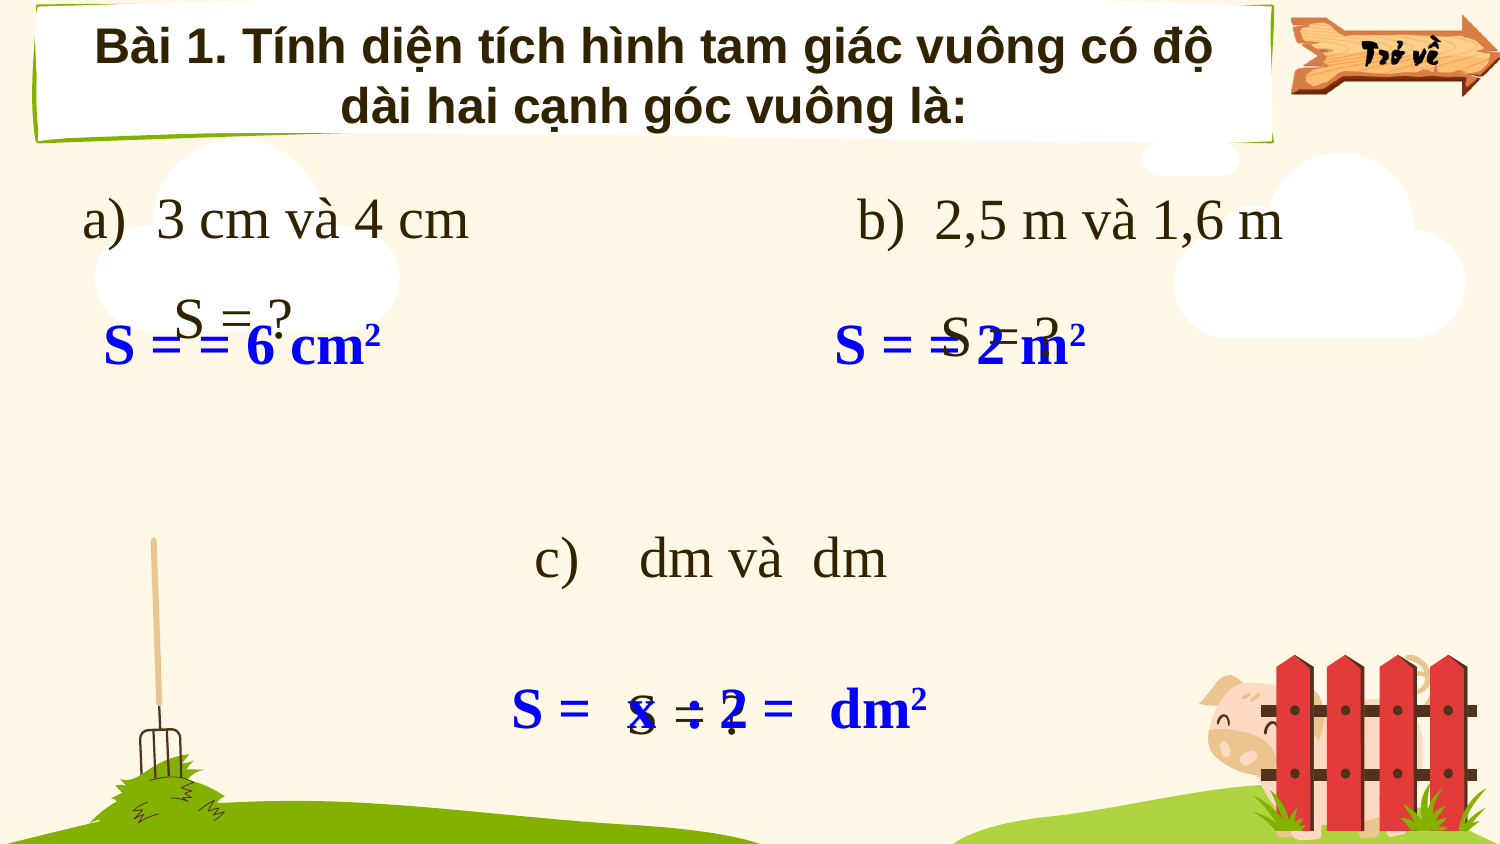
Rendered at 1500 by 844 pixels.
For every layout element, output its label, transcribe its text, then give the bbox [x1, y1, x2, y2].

text_box Bài 1. Tính diện tích hình tam giác vuông có độ dài hai cạnh góc vuông là: [32, 0, 1275, 144]
text_box S = ? [159, 272, 415, 358]
text_box a) 3 cm và 4 cm [67, 173, 559, 258]
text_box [1198, 654, 1257, 841]
picture [1291, 6, 1500, 98]
text_box S = ? [925, 290, 1181, 375]
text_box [1251, 654, 1487, 832]
text_box S = ? [611, 669, 867, 754]
text_box c) [519, 512, 606, 667]
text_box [88, 537, 256, 829]
text_box b) 2,5 m và 1,6 m [842, 174, 1500, 259]
